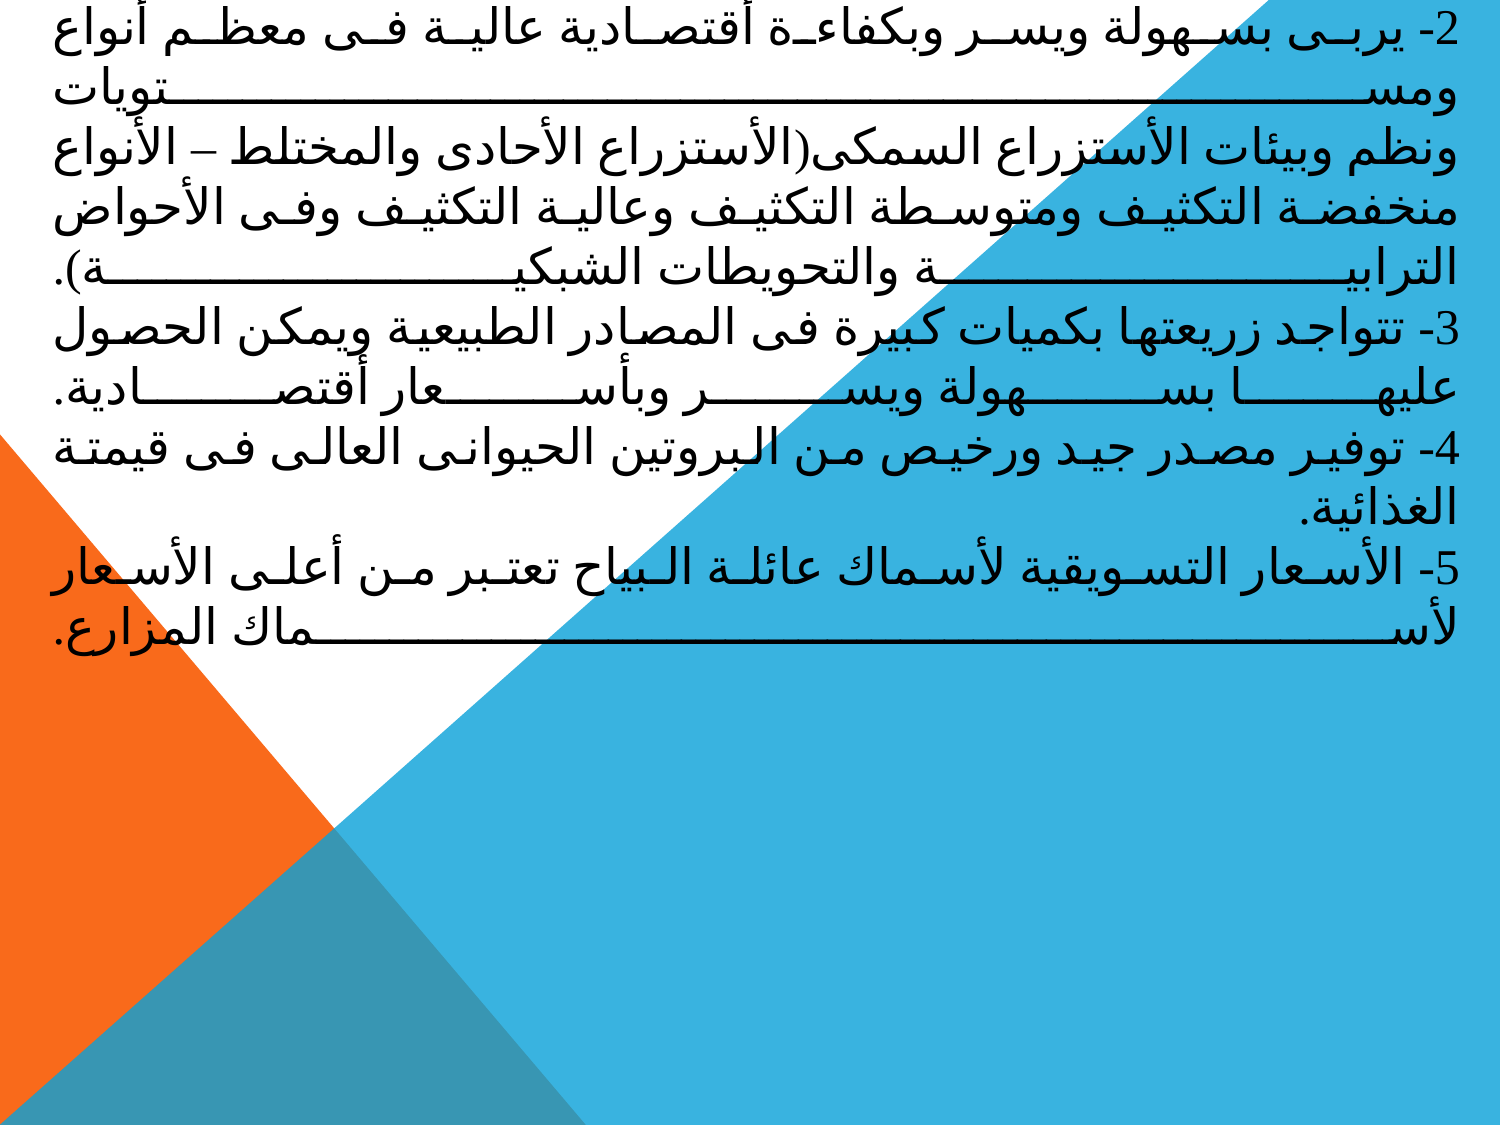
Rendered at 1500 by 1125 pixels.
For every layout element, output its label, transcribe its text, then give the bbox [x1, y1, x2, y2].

title أهمية تربية أسماك عائلة البياح فى المزارع السمكية الى المميزات الآتية: 1- قدرتها على تحمل درجات ملوحة مختلفة بدأ من المياه العذبة ومروراُ بالمياه الشروب وحتى مستويات الملوحة الشديدة وتتحمل التغير فى درجات الملوحة. 2- يربى بسهولة ويسر وبكفاءة أقتصادية عالية فى معظم أنواع ومستويات ونظم وبيئات الأستزراع السمكى(الأستزراع الأحادى والمختلط – الأنواع منخفضة التكثيف ومتوسطة التكثيف وعالية التكثيف وفى الأحواض الترابية والتحويطات الشبكية). 3- تتواجد زريعتها بكميات كبيرة فى المصادر الطبيعية ويمكن الحصول عليها بسهولة ويسر وبأسعار أقتصادية. 4- توفير مصدر جيد ورخيص من البروتين الحيوانى العالى فى قيمتة الغذائية. 5- الأسعار التسويقية لأسماك عائلة البياح تعتبر من أعلى الأسعار لأسماك المزارع. [37, 474, 1475, 717]
